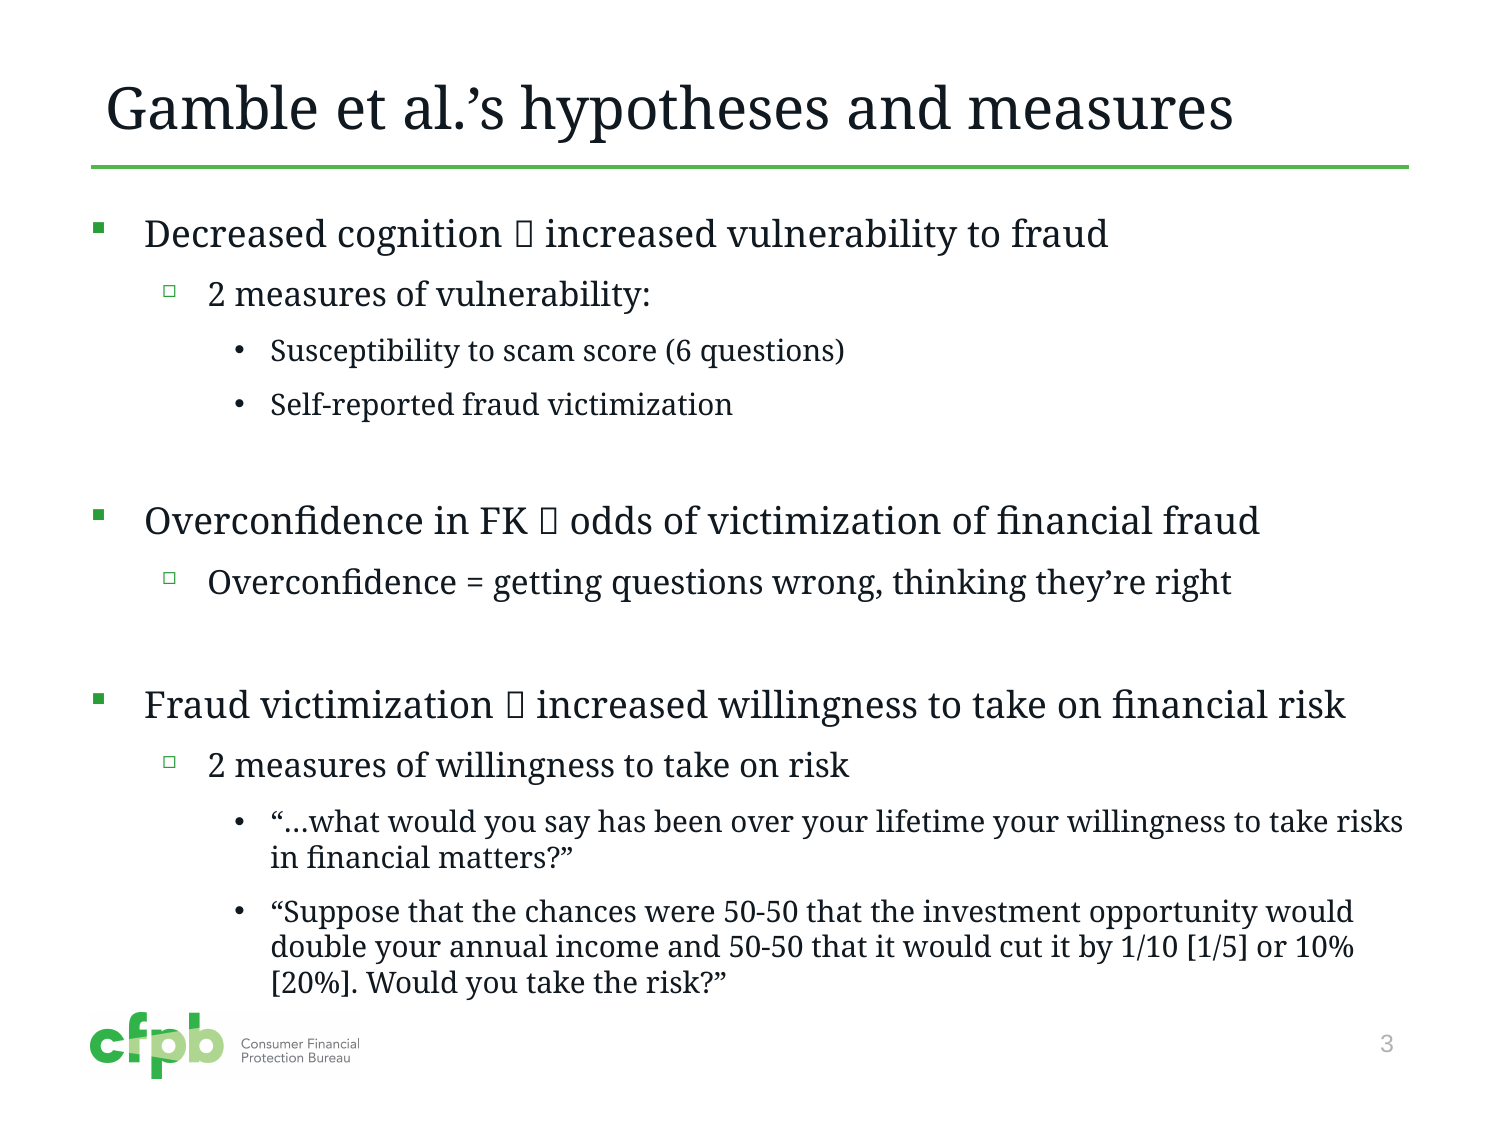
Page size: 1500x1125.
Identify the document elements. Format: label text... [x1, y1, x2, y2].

list Decreased cognition  increased vulnerability to fraud 2 measures of vulnerability: Susceptibility to scam score (6 questions) Self-reported fraud victimization Overconfidence in FK  odds of victimization of financial fraud Overconfidence = getting questions wrong, thinking they’re right Fraud victimization  increased willingness to take on financial risk 2 measures of willingness to take on risk “…what would you say has been over your lifetime your willingness to take risks in financial matters?” “Suppose that the chances were 50-50 that the investment opportunity would double your annual income and 50-50 that it would cut it by 1/10 [1/5] or 10% [20%]. Would you take the risk?” [75, 199, 1425, 1013]
title Gamble et al.’s hypotheses and measures [90, 45, 1410, 167]
picture [90, 1013, 359, 1079]
footer 3 [934, 1012, 1410, 1073]
